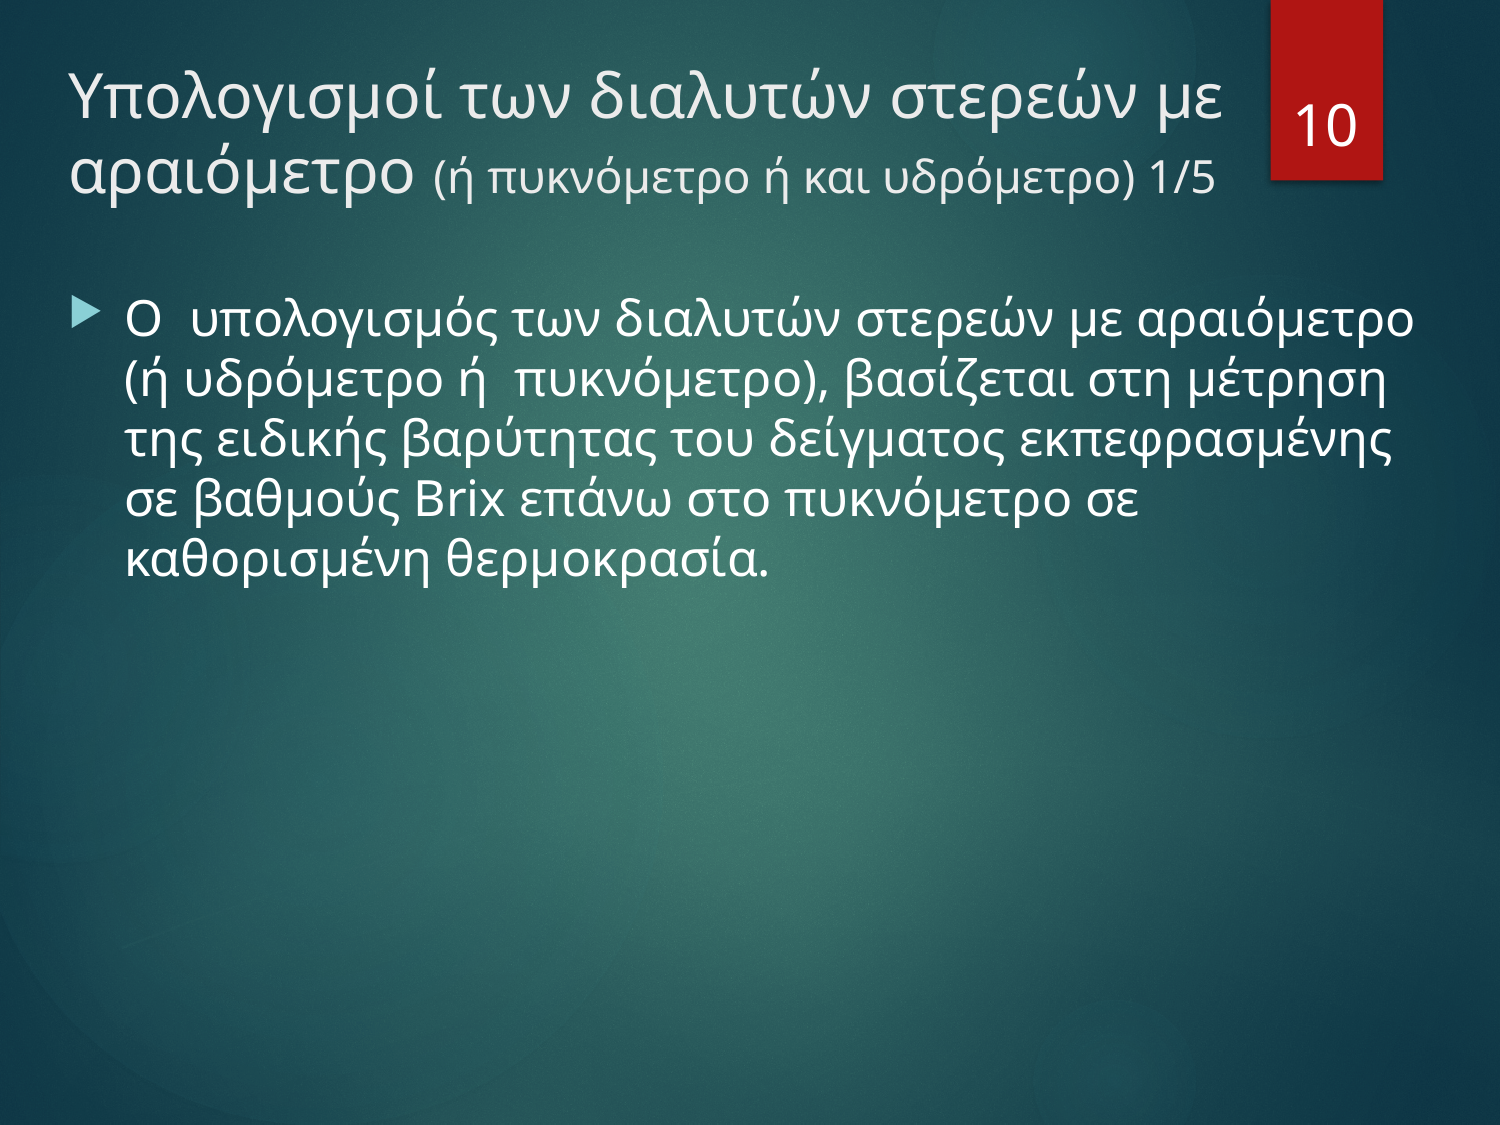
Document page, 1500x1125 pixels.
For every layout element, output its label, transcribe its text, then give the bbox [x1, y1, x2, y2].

title Υπολογισμοί των διαλυτών στερεών με αραιόμετρο (ή πυκνόμετρο ή και υδρόμετρο) 1/5 [52, 30, 1270, 232]
list Ο υπολογισμός των διαλυτών στερεών με αραιόμετρο (ή υδρόμετρο ή πυκνόμετρο), βασίζεται στη μέτρηση της ειδικής βαρύτητας του δείγματος εκπεφρασμένης σε βαθμούς Brix επάνω στο πυκνόμετρο σε καθορισμένη θερμοκρασία. [52, 278, 1448, 1095]
slide_number 10 [1273, 48, 1377, 175]
